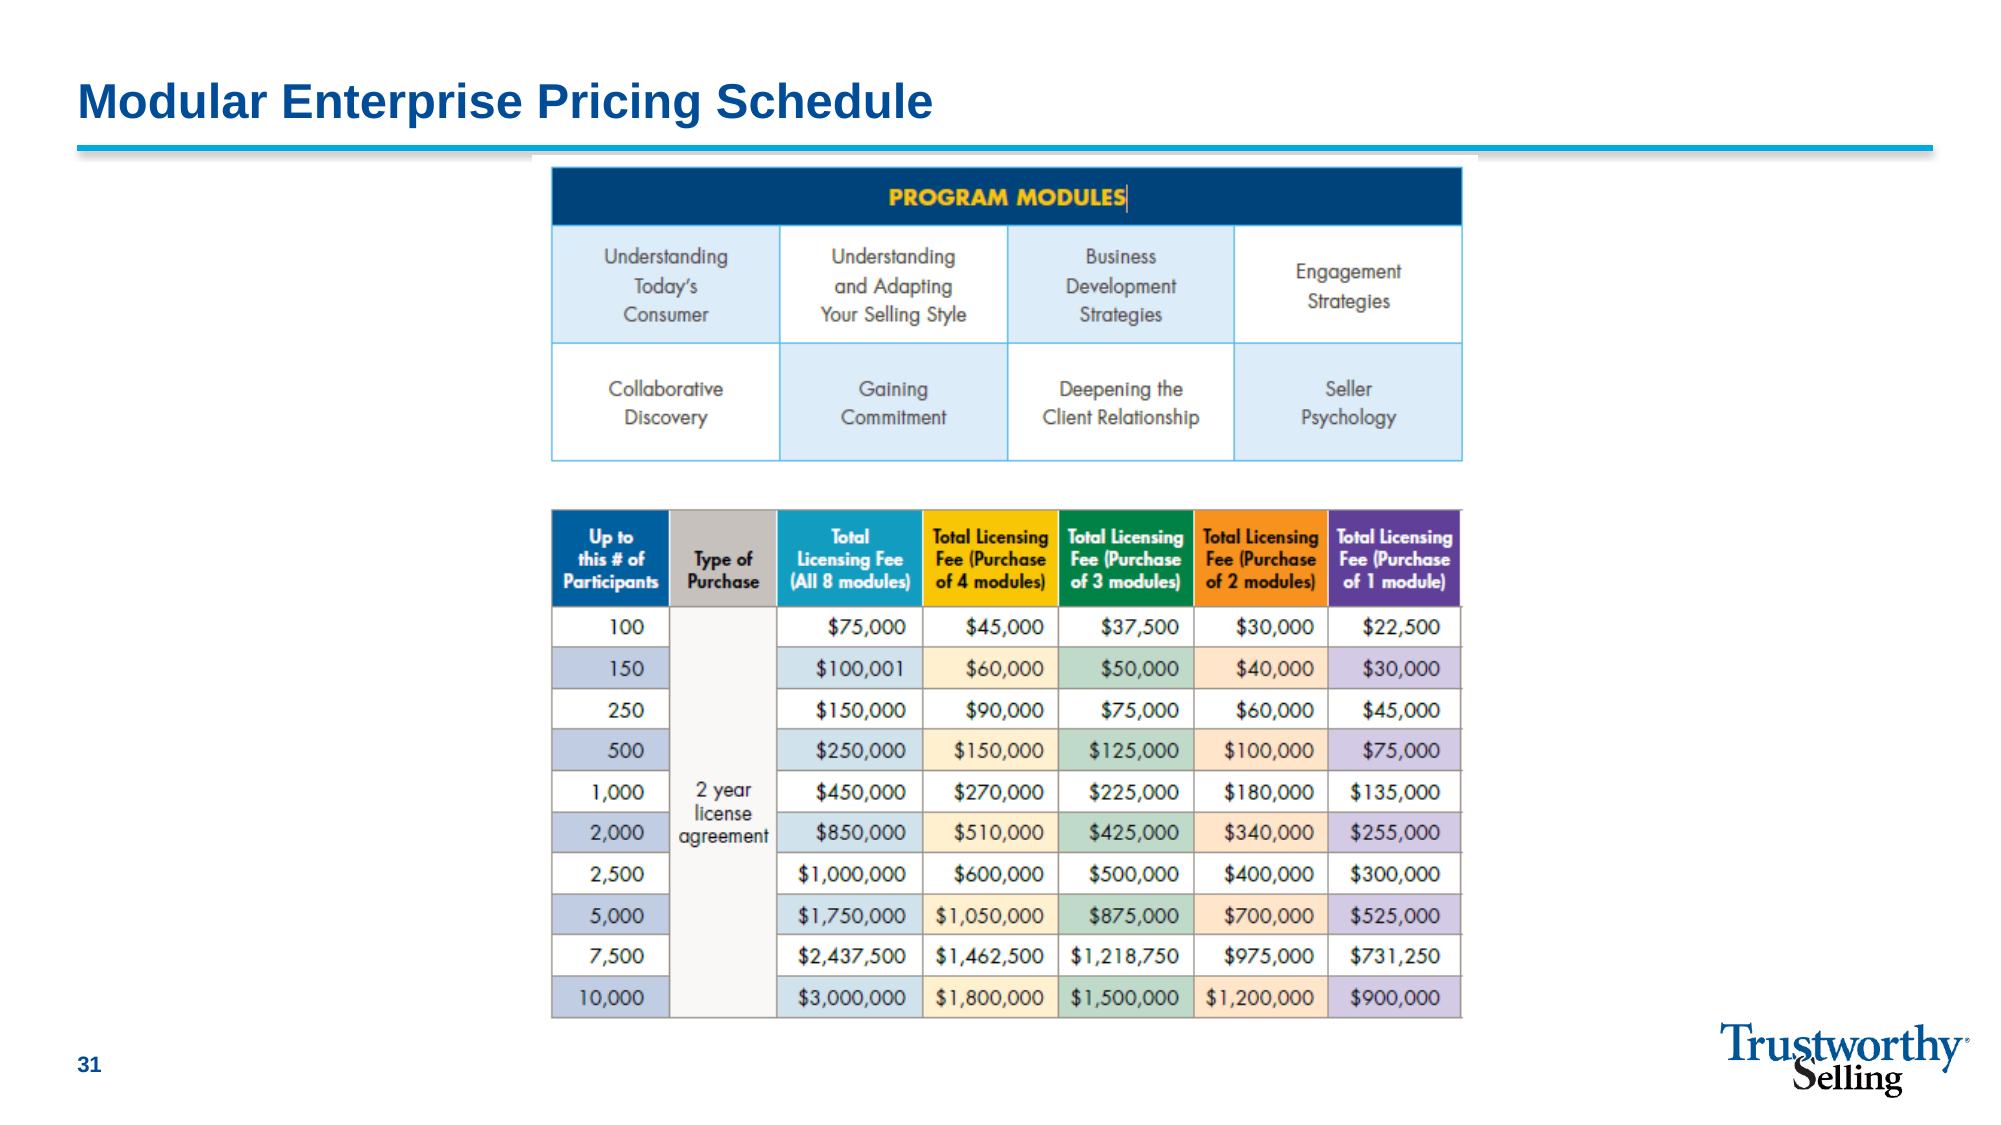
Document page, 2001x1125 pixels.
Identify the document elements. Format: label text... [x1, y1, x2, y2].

picture [1720, 1022, 1976, 1098]
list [532, 154, 1478, 1044]
title Modular Enterprise Pricing Schedule [77, 58, 1933, 129]
